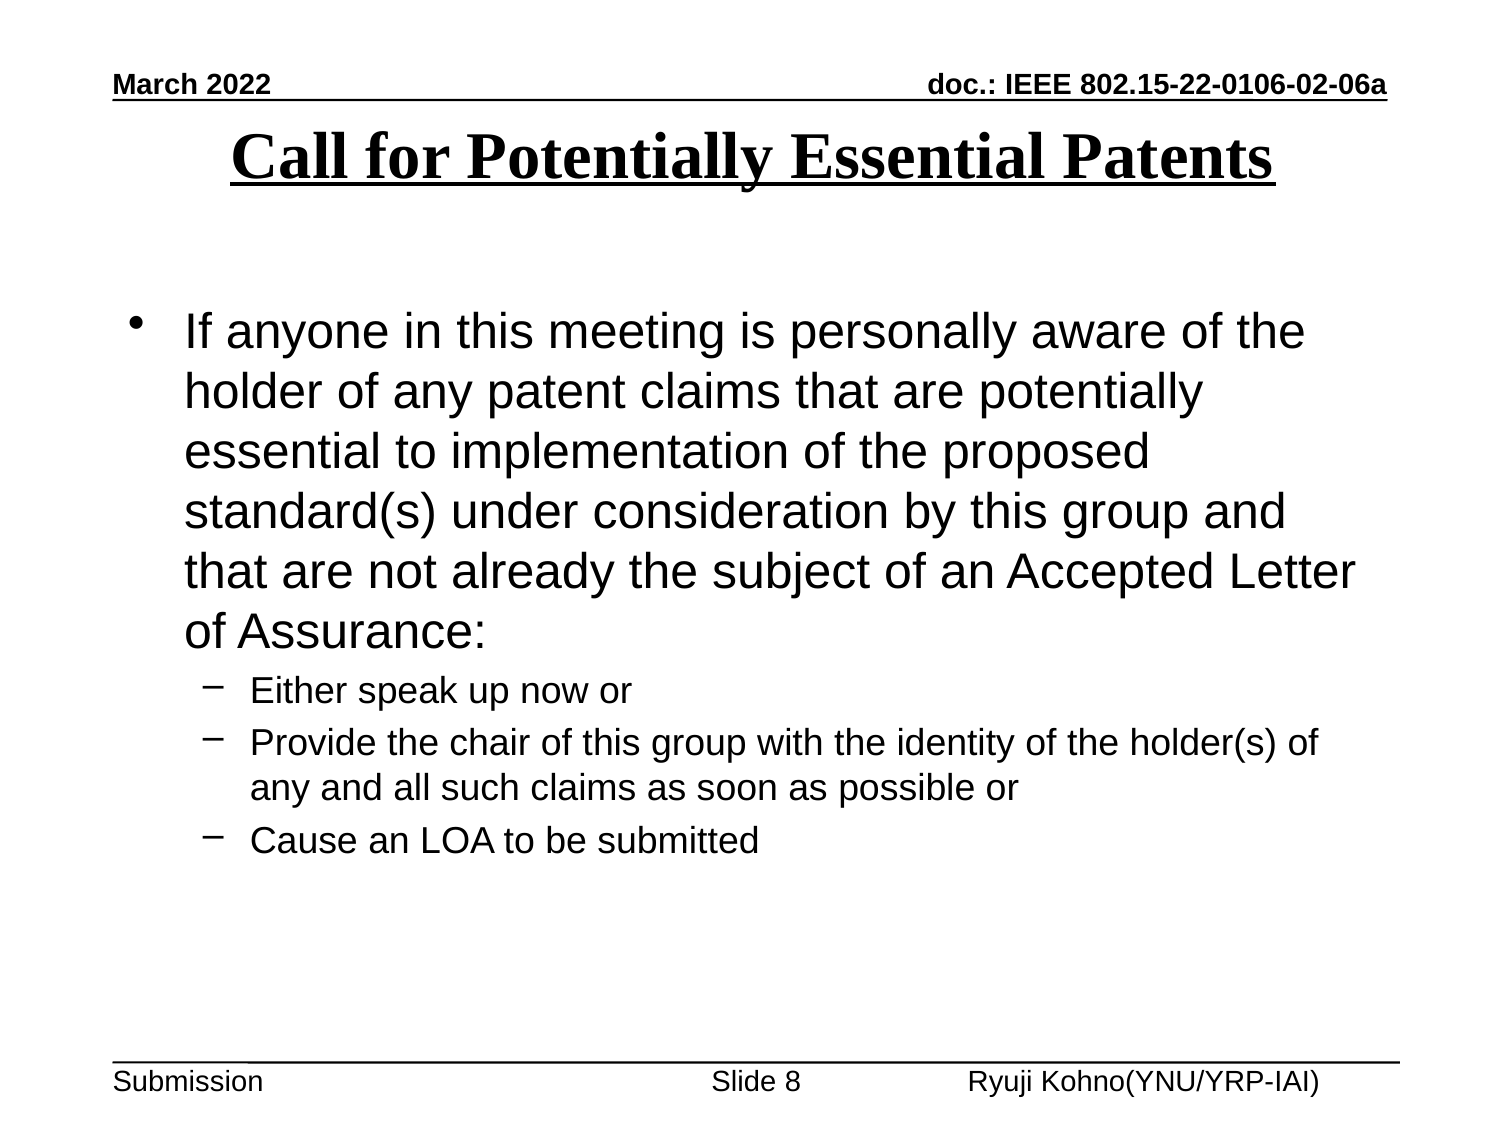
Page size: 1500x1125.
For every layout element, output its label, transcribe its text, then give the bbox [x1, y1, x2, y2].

title Call for Potentially Essential Patents [59, 101, 1447, 202]
slide_number Slide 8 [701, 1062, 811, 1098]
text_box If anyone in this meeting is personally aware of the holder of any patent claims that are potentially essential to implementation of the proposed standard(s) under consideration by this group and that are not already the subject of an Accepted Letter of Assurance: Either speak up now or Provide the chair of this group with the identity of the holder(s) of any and all such claims as soon as possible or Cause an LOA to be submitted [112, 290, 1388, 966]
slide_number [112, 0, 375, 100]
